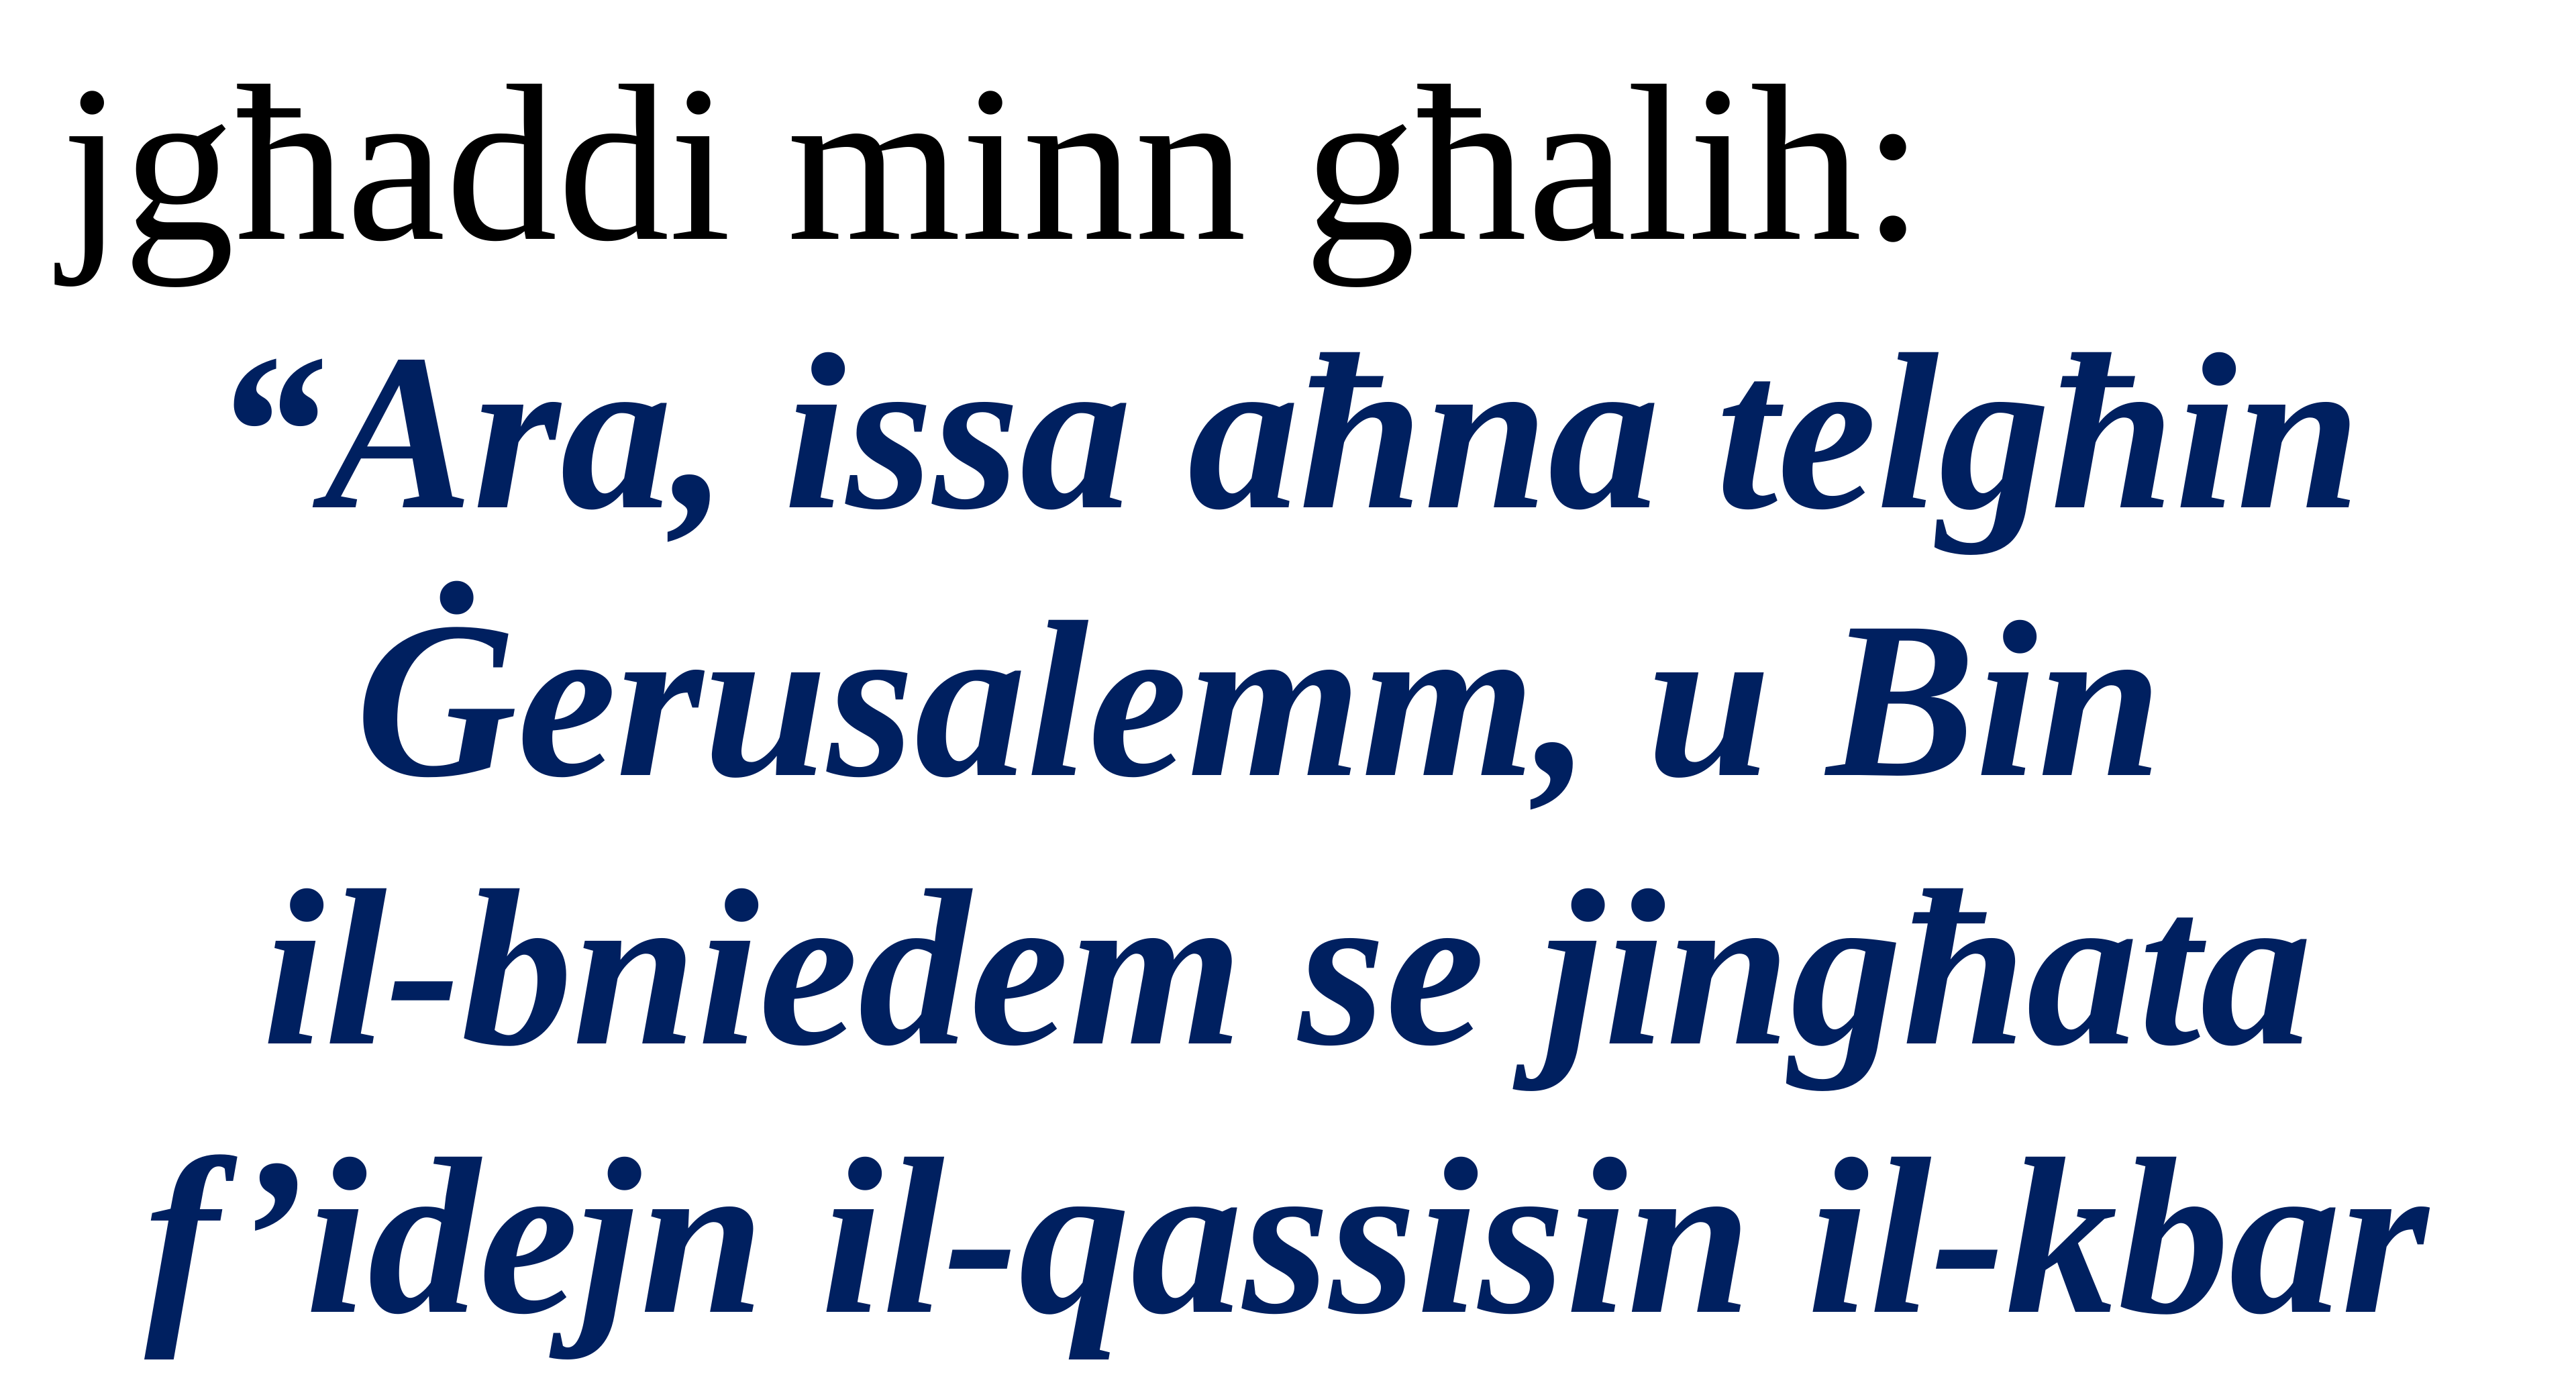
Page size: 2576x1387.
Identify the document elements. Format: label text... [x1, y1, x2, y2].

text_box jgħaddi minn għalih: “Ara, issa aħna telgħin Ġerusalemm, u Bin il-bniedem se jingħata f’idejn il-qassisin il-kbar [51, 10, 2524, 1362]
